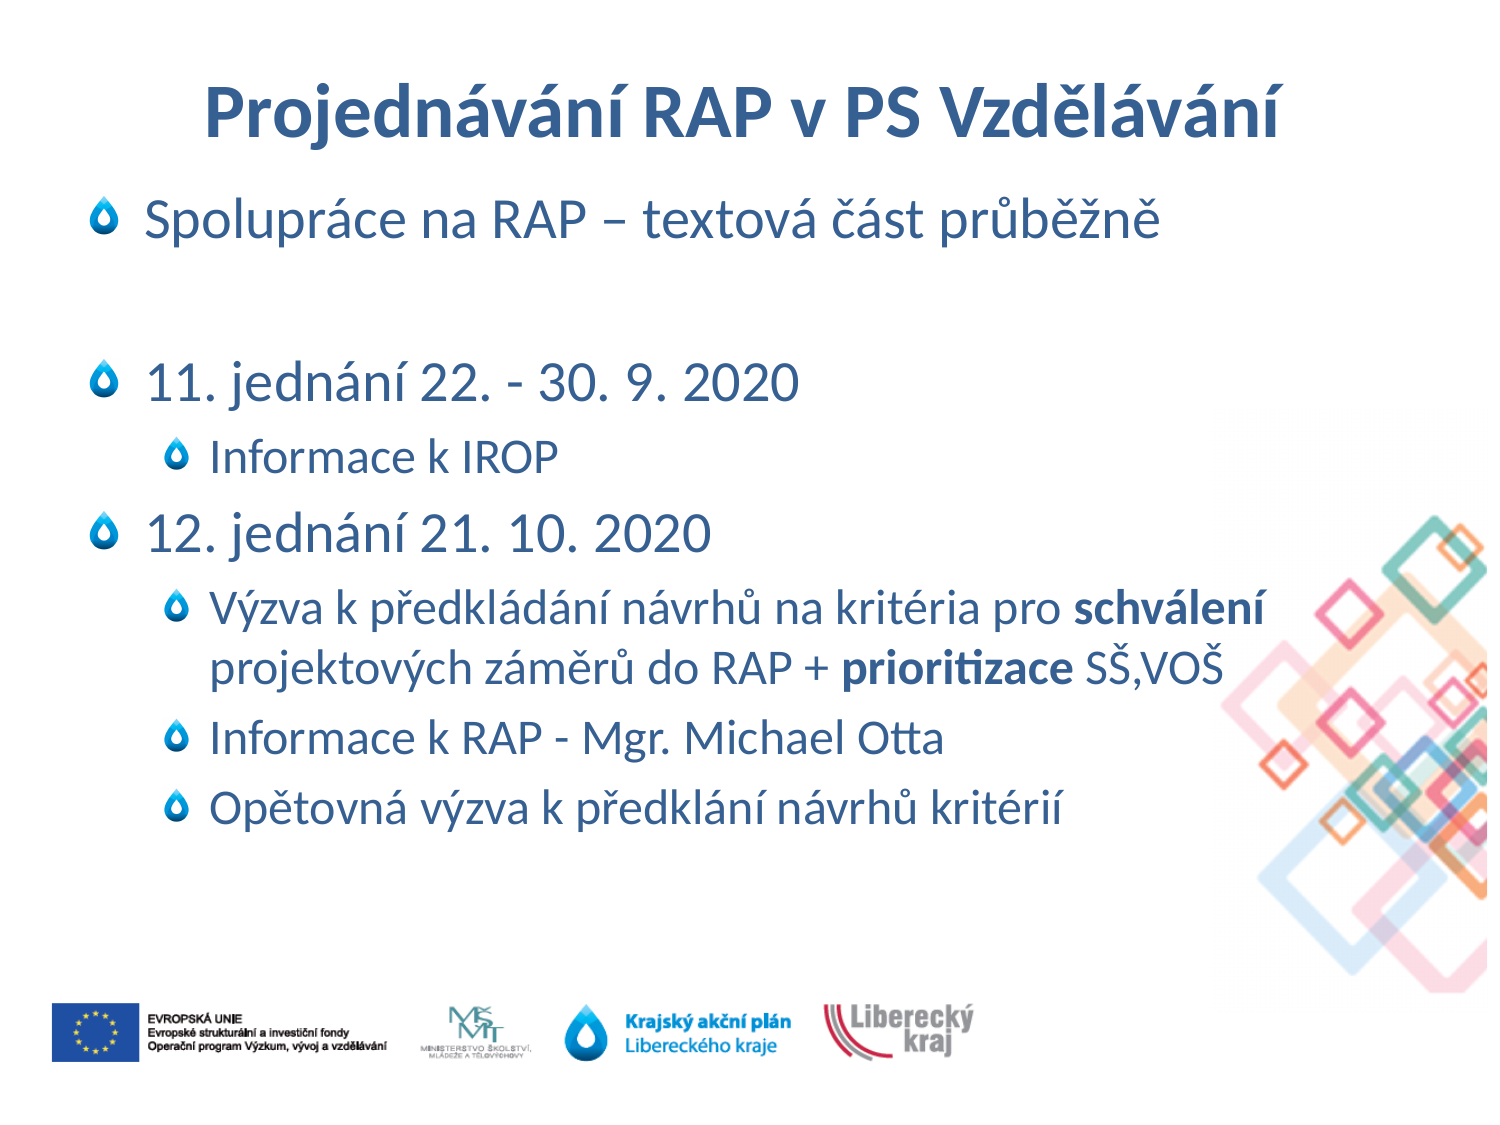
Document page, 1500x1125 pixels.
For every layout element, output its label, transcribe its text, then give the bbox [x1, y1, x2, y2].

text_box Projednávání RAP v PS Vzdělávání [60, 25, 1426, 189]
picture [87, 509, 121, 551]
picture [162, 787, 191, 823]
picture [87, 194, 121, 236]
text_box Spolupráce na RAP – textová část průběžně 11. jednání 22. - 30. 9. 2020 Informace k IROP 12. jednání 21. 10. 2020 Výzva k předkládání návrhů na kritéria pro schválení projektových záměrů do RAP + prioritizace SŠ,VOŠ Informace k RAP - Mgr. Michael Otta Opětovná výzva k předklání návrhů kritérií [72, 172, 1423, 1012]
picture [162, 587, 191, 623]
picture [162, 717, 191, 753]
picture [4, 963, 1017, 1099]
picture [162, 435, 191, 471]
picture [1046, 406, 1500, 1011]
picture [87, 357, 121, 399]
